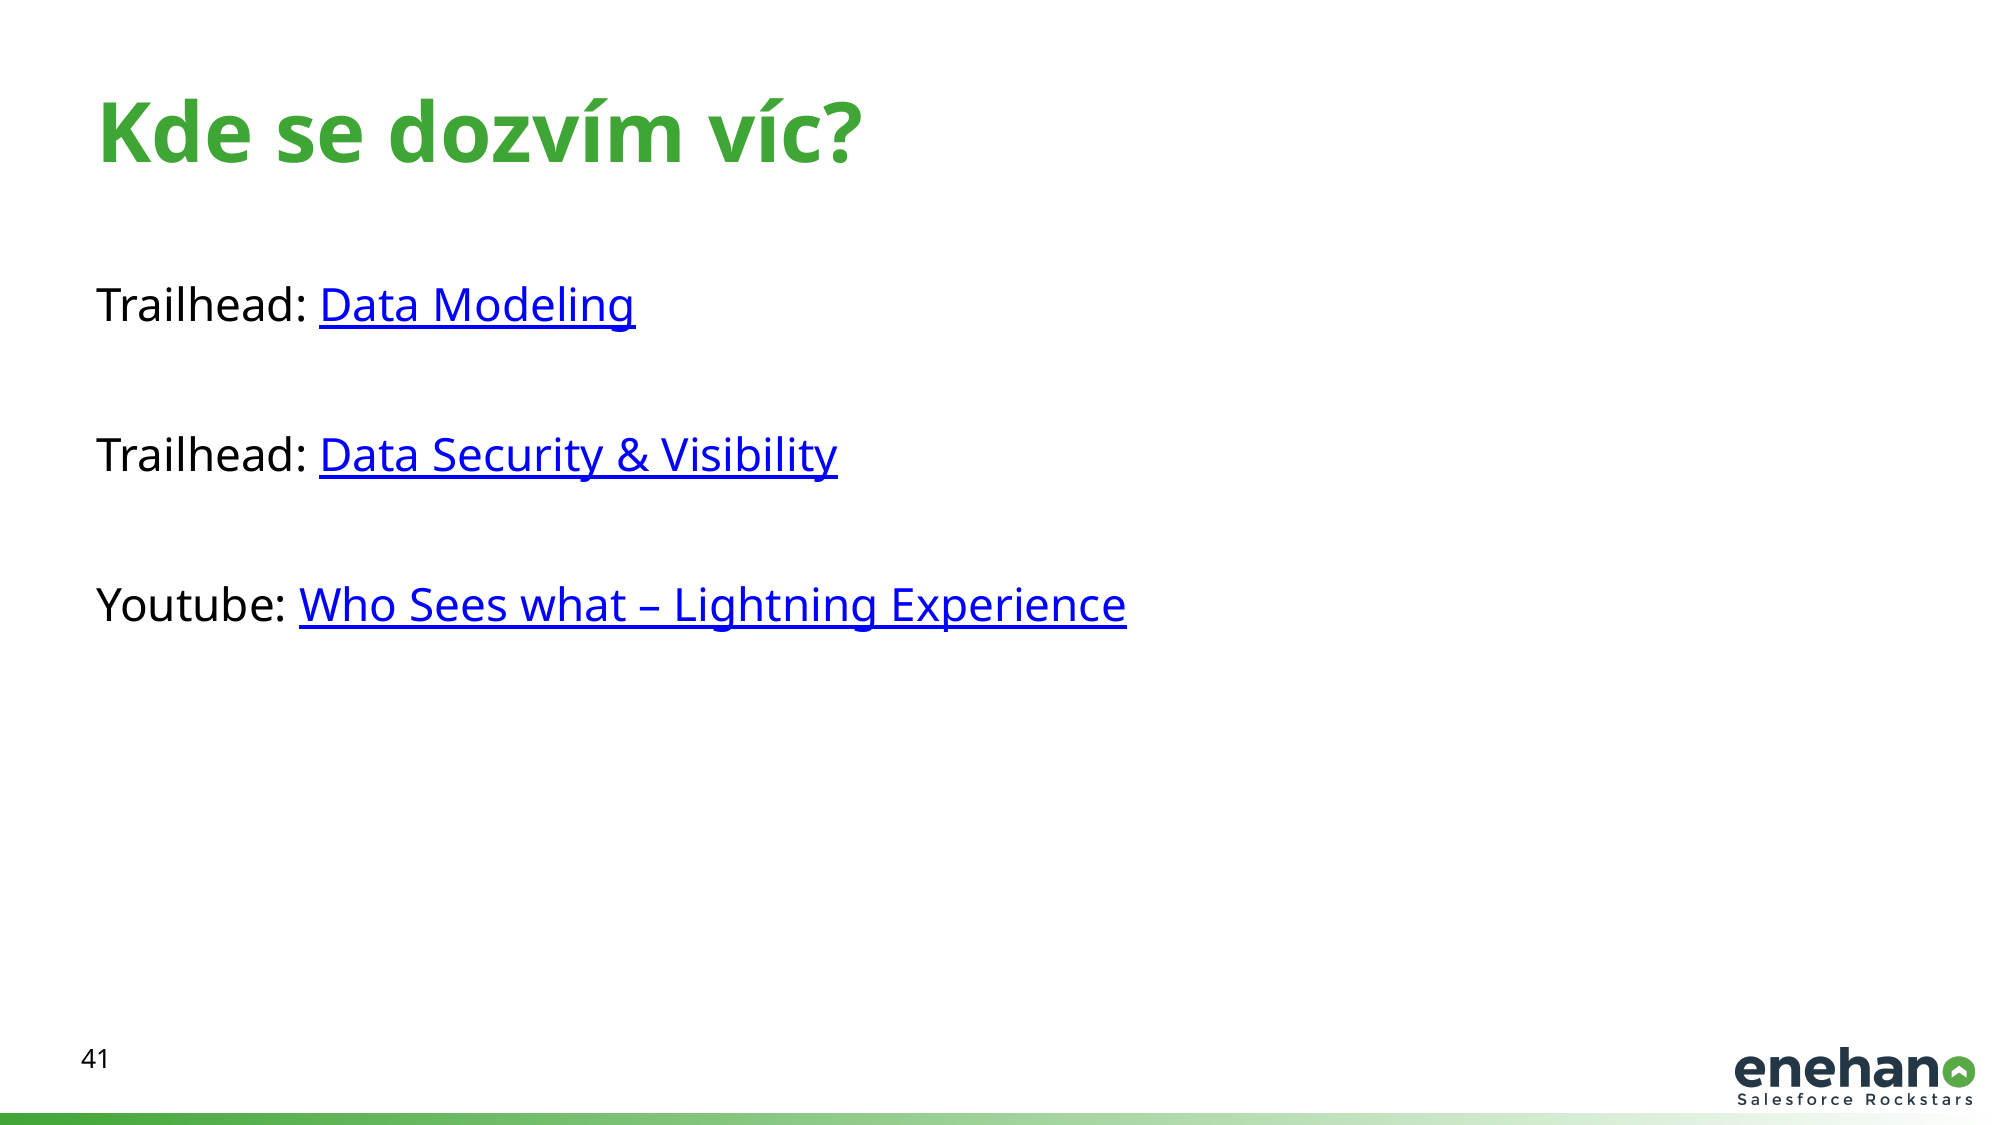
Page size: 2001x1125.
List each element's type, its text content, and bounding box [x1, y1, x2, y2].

picture [1735, 1047, 1975, 1105]
list Kde se dozvím víc? [81, 71, 1882, 155]
list Trailhead: Data Modeling Trailhead: Data Security & Visibility Youtube: Who Sees what – Lightning Experience [81, 192, 1900, 1059]
